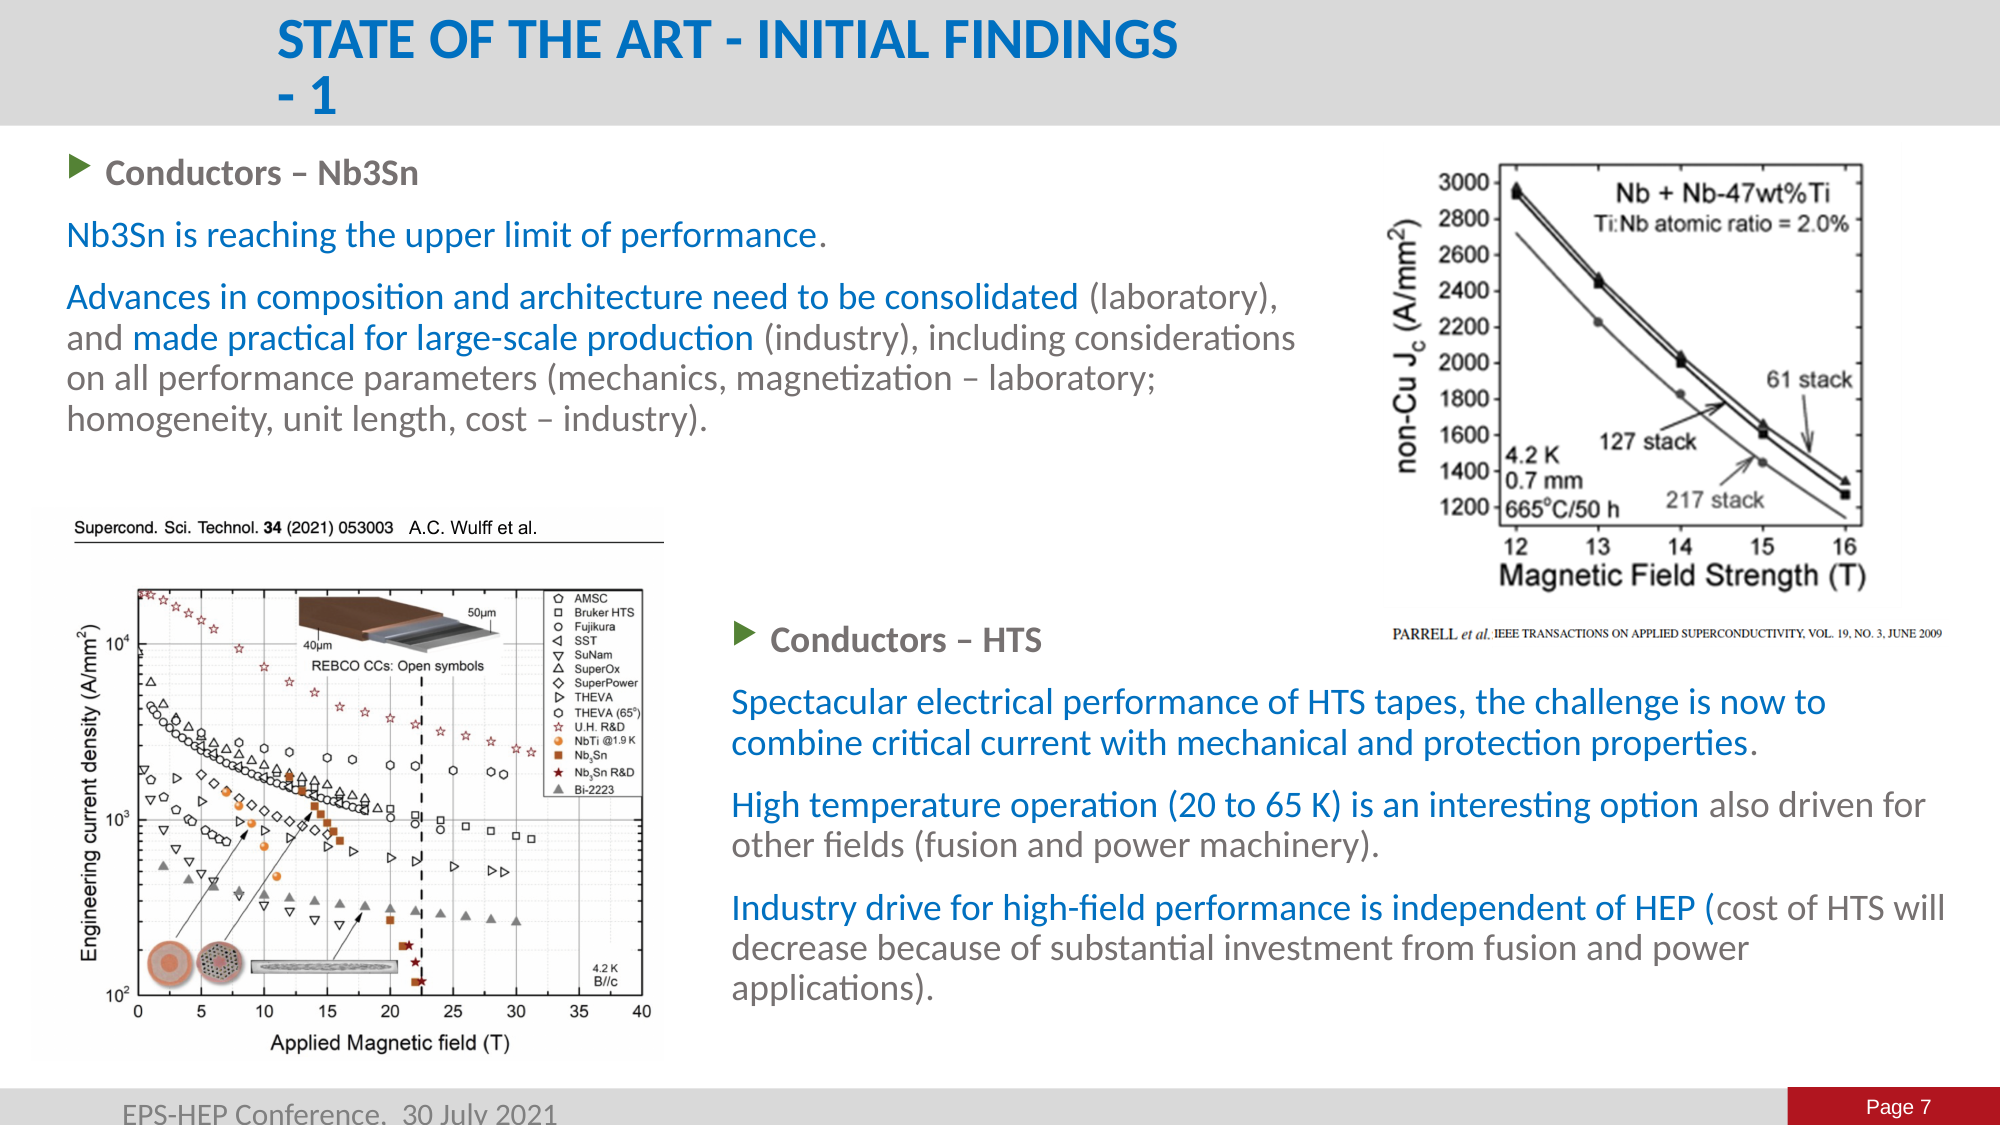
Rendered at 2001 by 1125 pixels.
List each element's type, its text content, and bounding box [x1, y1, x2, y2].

picture [31, 507, 664, 1061]
list Conductors – Nb3Sn Nb3Sn is reaching the upper limit of performance. Advances in composition and architecture need to be consolidated (laboratory), and made practical for large-scale production (industry), including considerations on all performance parameters (mechanics, magnetization – laboratory; homogeneity, unit length, cost – industry). [45, 142, 1340, 782]
text_box Conductors – HTS Spectacular electrical performance of HTS tapes, the challenge is now to combine critical current with mechanical and protection properties. High temperature operation (20 to 65 K) is an interesting option also driven for other fields (fusion and power machinery). Industry drive for high-field performance is independent of HEP (cost of HTS will decrease because of substantial investment from fusion and power applications). [710, 542, 1968, 1082]
text_box EPS-HEP Conference, 30 July 2021 [101, 1069, 1804, 1125]
picture [1383, 142, 1949, 648]
slide_number Page 7 [1830, 1093, 1968, 1119]
title State of the Art - Initial findings - 1 [256, 32, 1218, 107]
